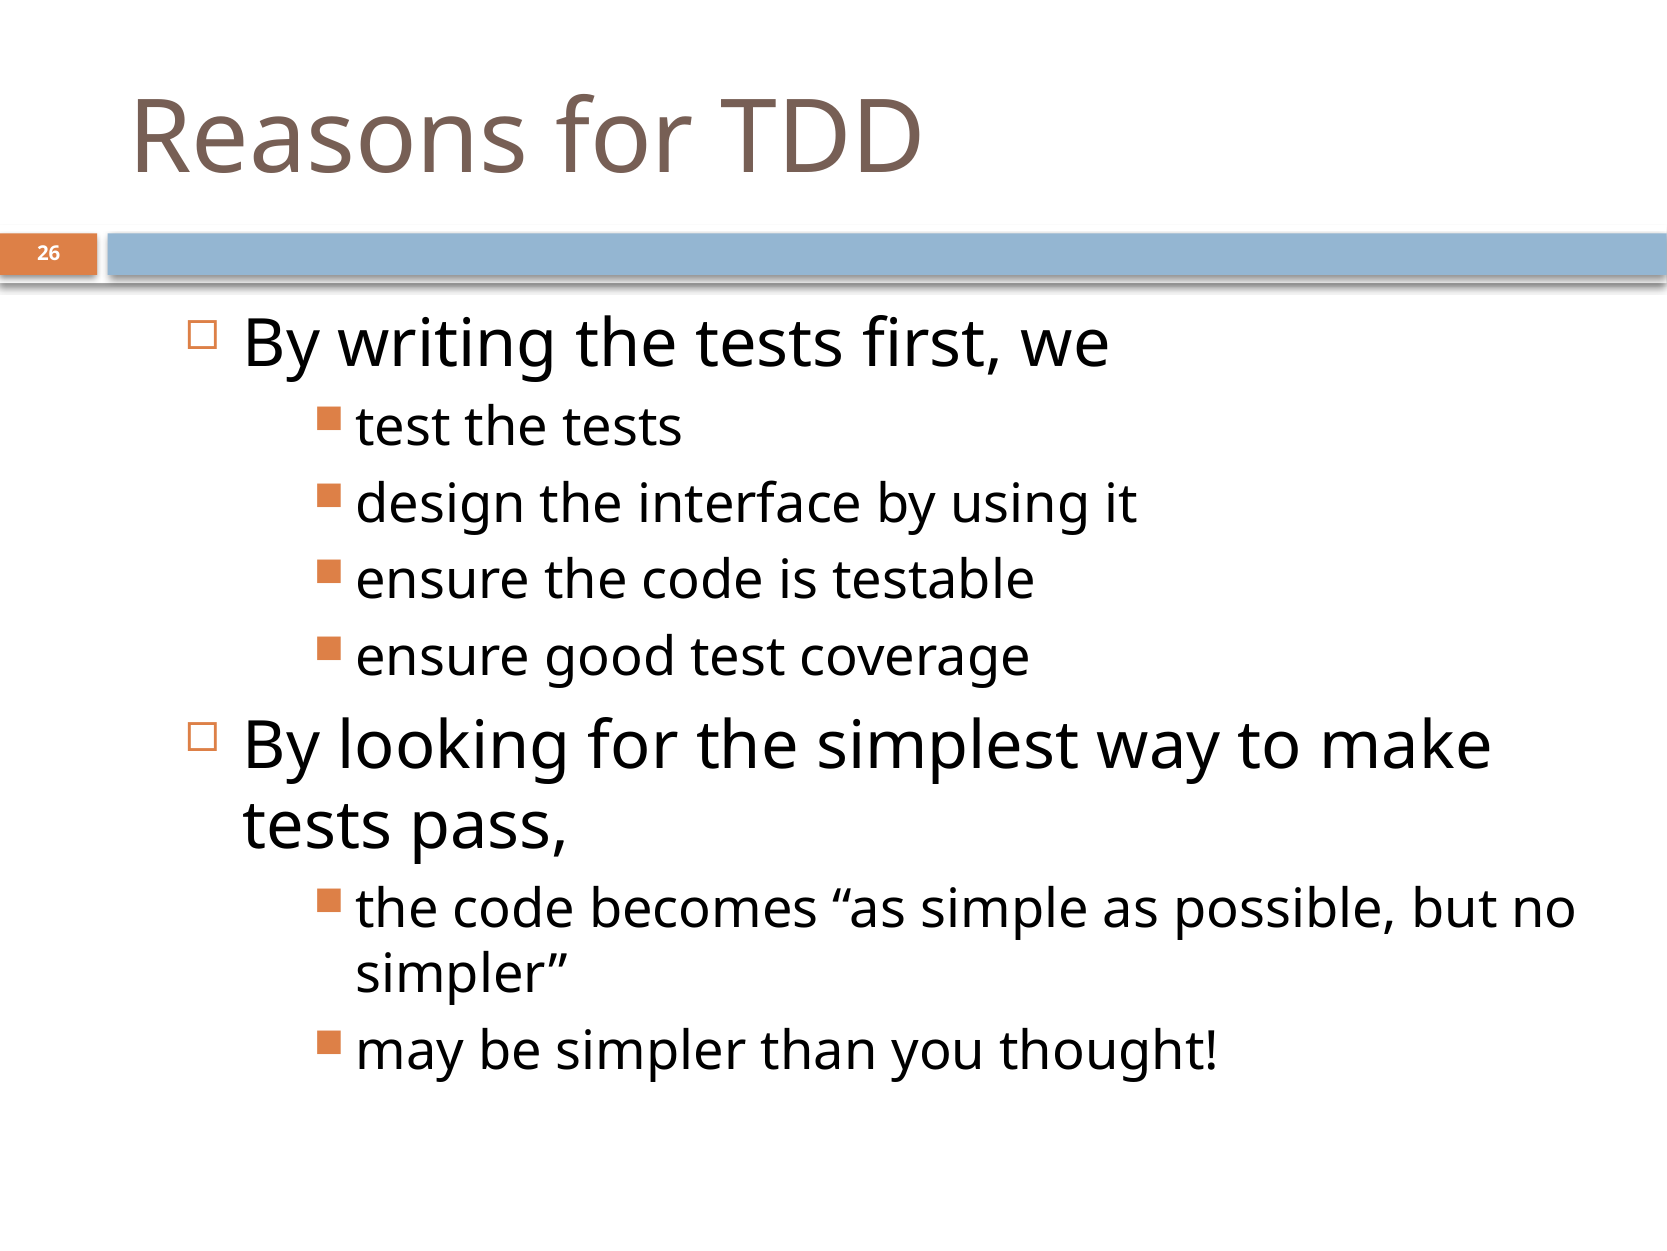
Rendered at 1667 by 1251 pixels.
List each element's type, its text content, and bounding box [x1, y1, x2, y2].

slide_number 26 [0, 231, 98, 277]
title Reasons for TDD [111, 41, 1598, 223]
list By writing the tests first, we test the tests design the interface by using it ensure the code is testable ensure good test coverage By looking for the simplest way to make tests pass, the code becomes “as simple as possible, but no simpler” may be simpler than you thought! [111, 291, 1598, 1112]
